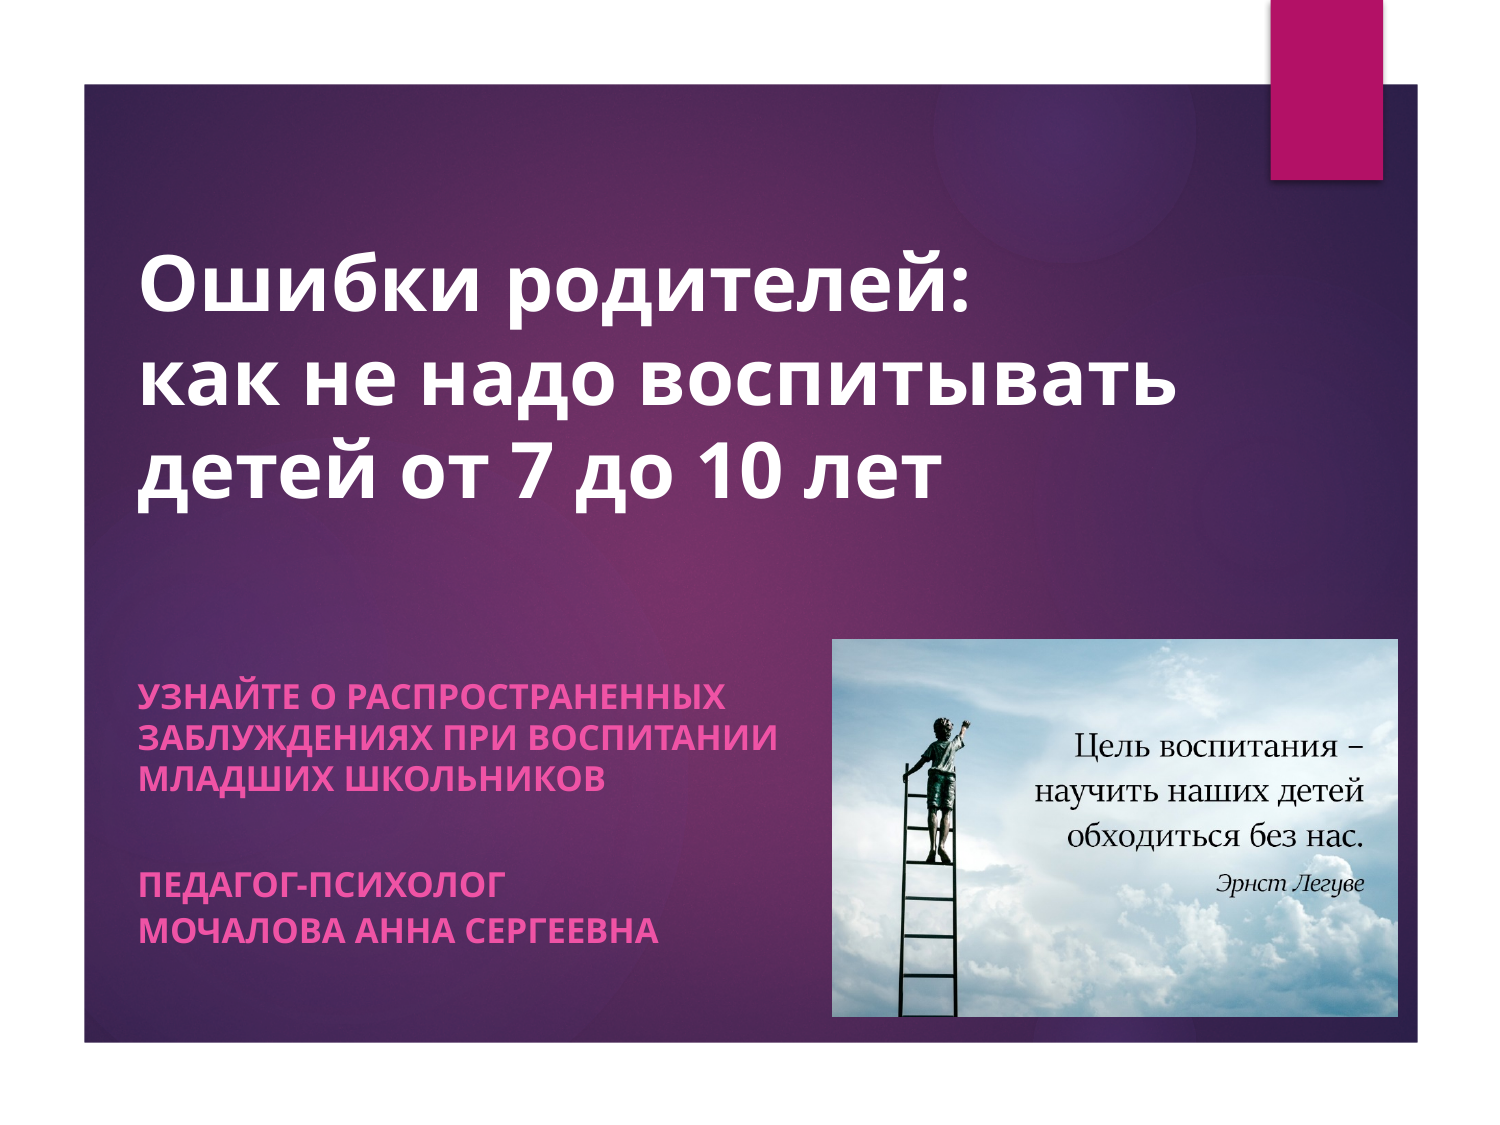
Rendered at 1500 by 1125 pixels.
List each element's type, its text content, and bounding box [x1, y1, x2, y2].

subtitle Узнайте о распространенных заблуждениях при воспитании младших школьников Педагог-психолог Мочалова анна Сергеевна [122, 667, 804, 989]
title Ошибки родителей: как не надо воспитывать детей от 7 до 10 лет [122, 223, 1398, 616]
picture [832, 639, 1398, 1017]
